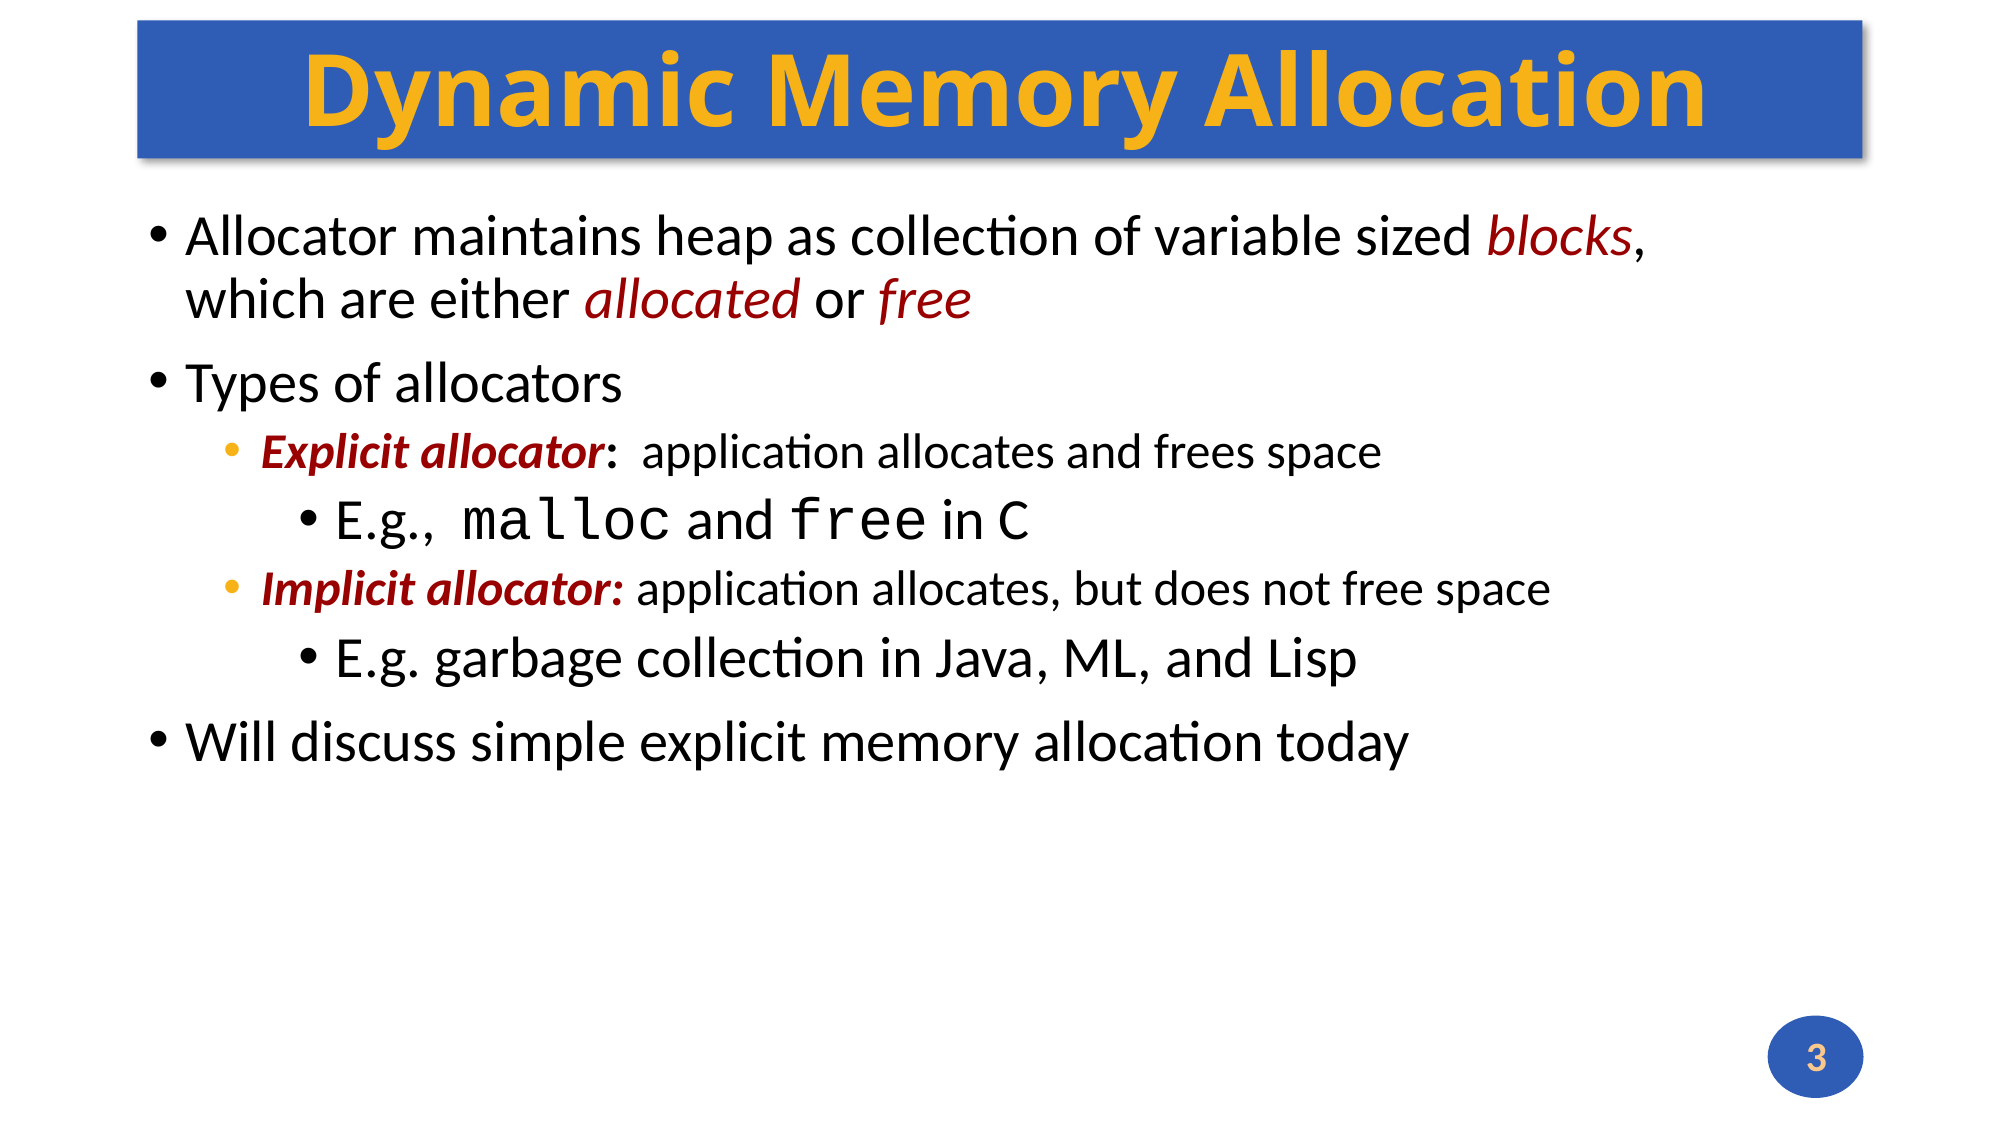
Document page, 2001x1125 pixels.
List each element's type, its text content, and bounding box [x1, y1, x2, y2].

slide_number 3 [1767, 1015, 1866, 1095]
list Allocator maintains heap as collection of variable sized blocks, which are either allocated or free Types of allocators Explicit allocator: application allocates and frees space E.g., malloc and free in C Implicit allocator: application allocates, but does not free space E.g. garbage collection in Java, ML, and Lisp Will discuss simple explicit memory allocation today [133, 197, 1814, 1065]
title Dynamic Memory Allocation [137, 17, 1863, 156]
